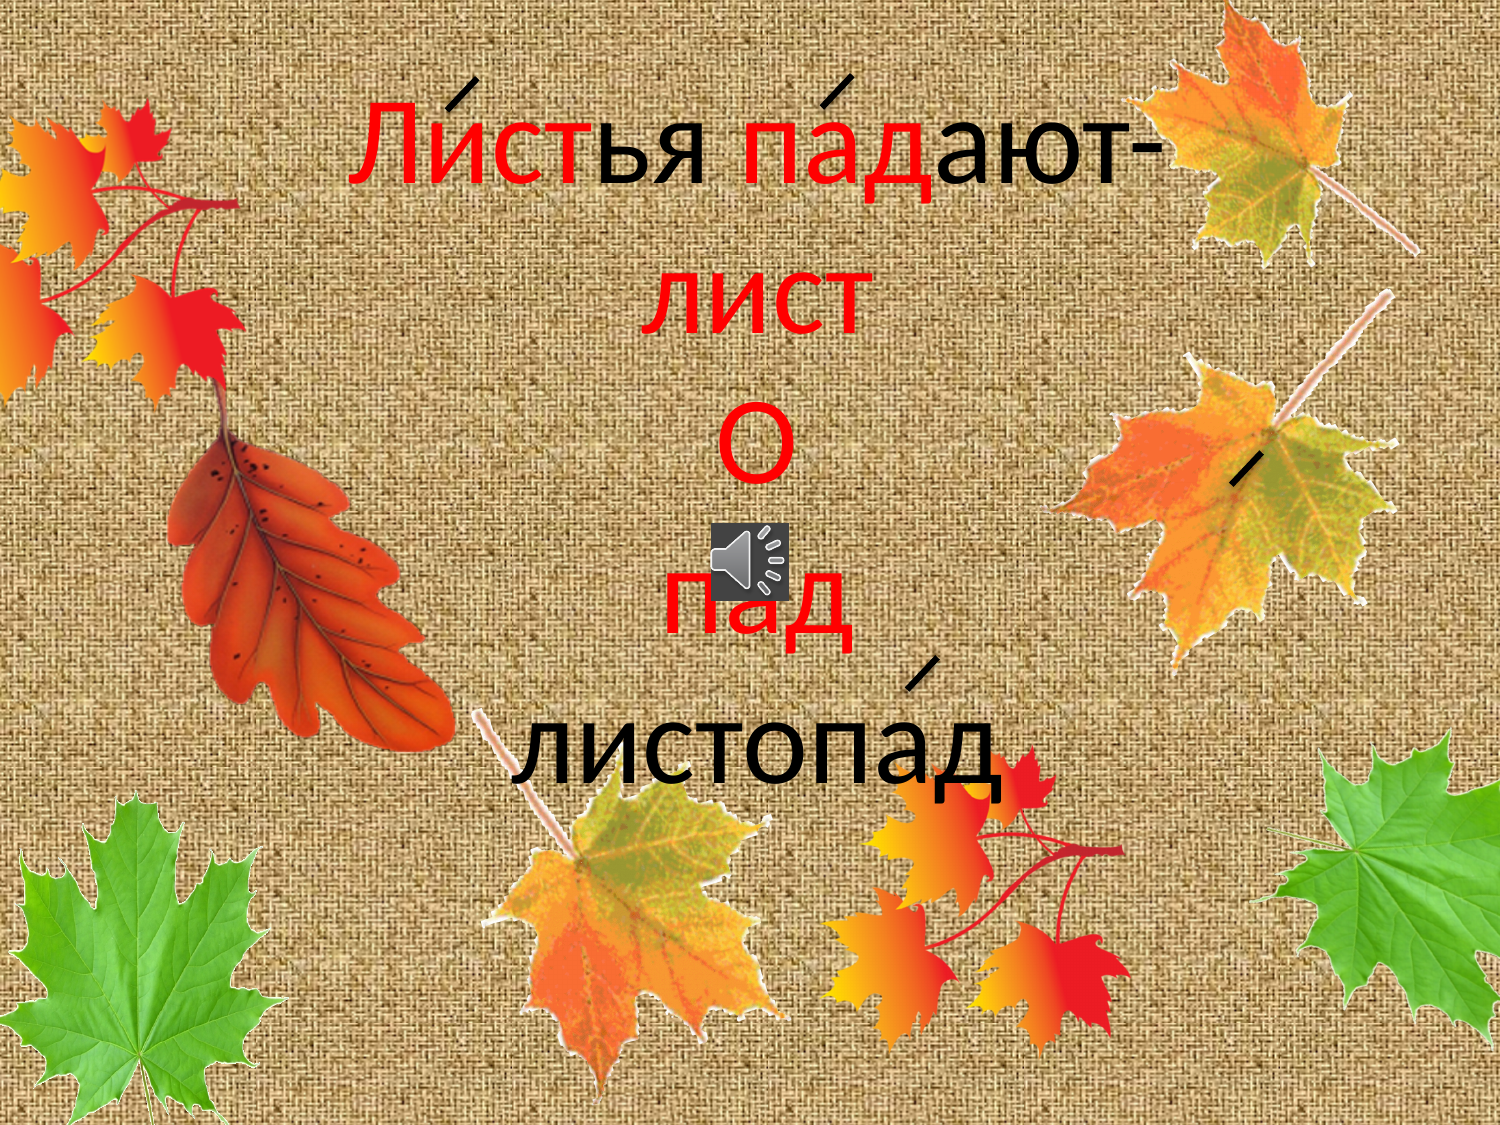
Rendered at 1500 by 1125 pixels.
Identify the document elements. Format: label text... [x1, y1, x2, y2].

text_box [821, 74, 853, 108]
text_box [446, 77, 478, 111]
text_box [906, 657, 938, 690]
picture [420, 723, 1159, 1083]
picture [0, 0, 1500, 1125]
text_box Листья падают- лист О пад листопад [115, 51, 1399, 1125]
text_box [1231, 452, 1262, 485]
picture [709, 522, 791, 603]
